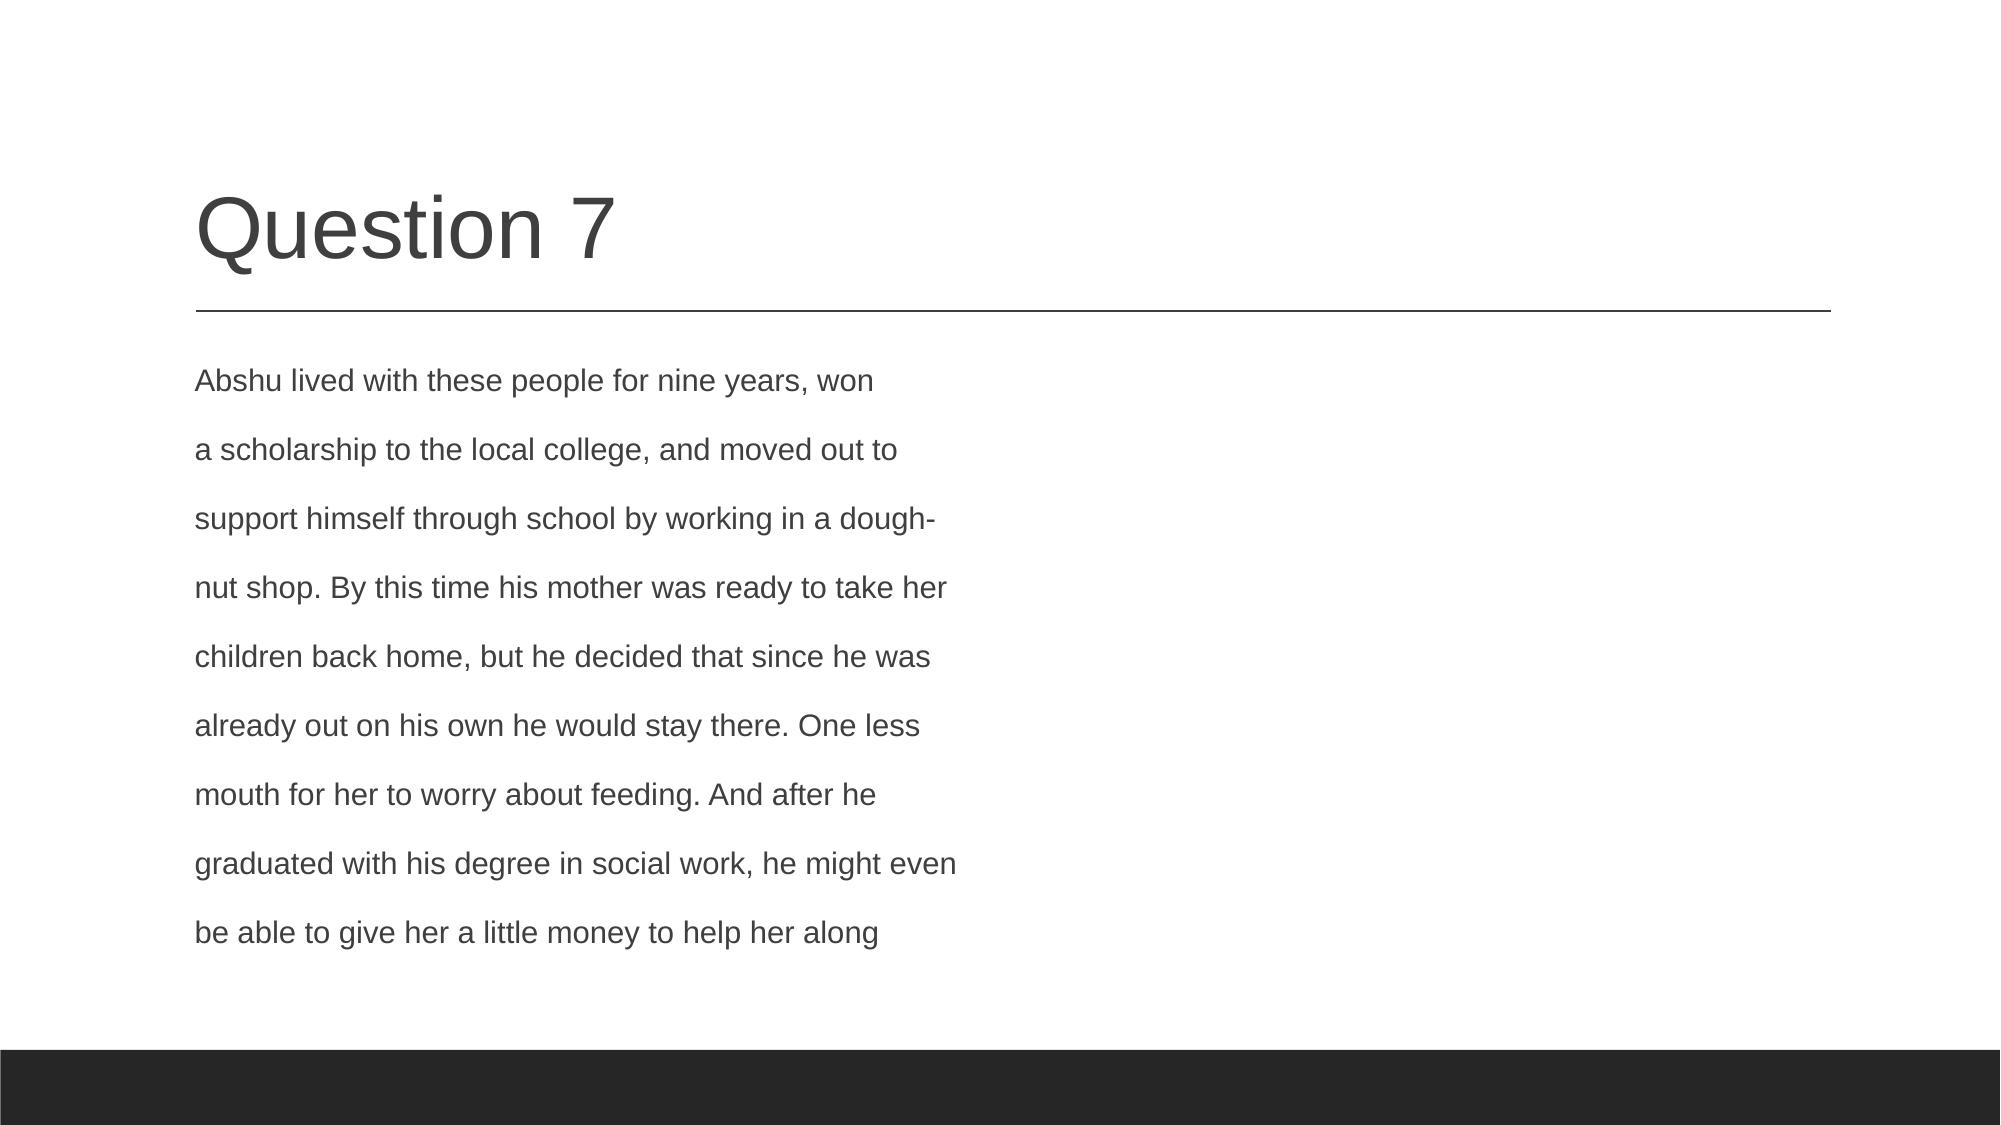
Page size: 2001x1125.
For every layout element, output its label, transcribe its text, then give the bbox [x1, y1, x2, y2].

list Abshu lived with these people for nine years, won a scholarship to the local college, and moved out to support himself through school by working in a dough- nut shop. By this time his mother was ready to take her children back home, but he decided that since he was already out on his own he would stay there. One less mouth for her to worry about feeding. And after he graduated with his degree in social work, he might even be able to give her a little money to help her along [180, 345, 1830, 963]
title Question 7 [180, 47, 1830, 285]
